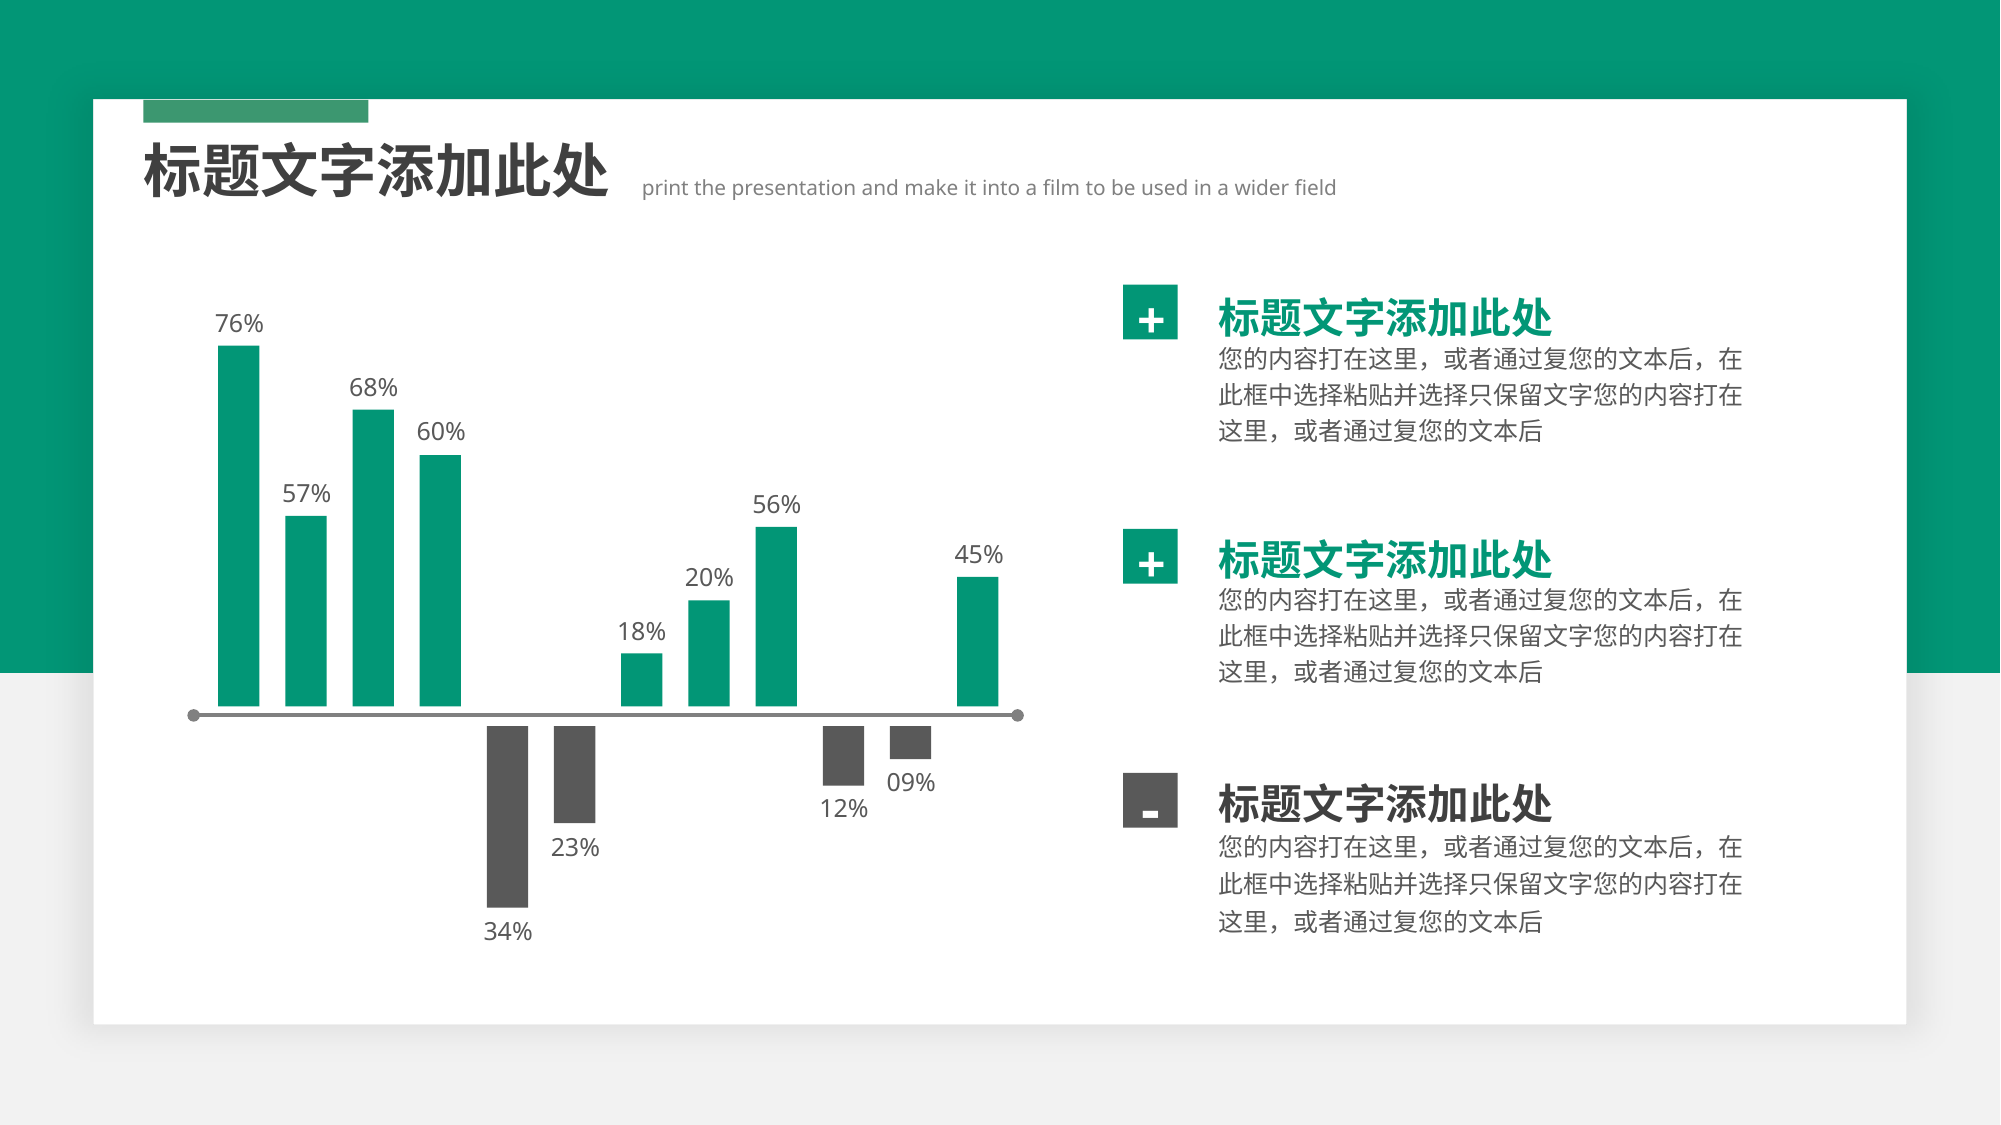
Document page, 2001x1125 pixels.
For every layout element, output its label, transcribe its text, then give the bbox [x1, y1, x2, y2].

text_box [1203, 745, 1774, 946]
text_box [600, 607, 668, 707]
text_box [466, 725, 550, 954]
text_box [870, 725, 953, 805]
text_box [937, 530, 1021, 707]
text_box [1203, 500, 1774, 696]
picture [29, 43, 1971, 1081]
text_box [265, 470, 332, 707]
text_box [400, 407, 483, 707]
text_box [802, 725, 886, 832]
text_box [128, 99, 1429, 213]
text_box - [1122, 772, 1179, 829]
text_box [198, 299, 281, 707]
text_box + [1122, 283, 1179, 341]
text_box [668, 554, 735, 707]
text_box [332, 364, 416, 707]
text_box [1203, 259, 1774, 455]
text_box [534, 725, 617, 871]
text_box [735, 481, 819, 707]
text_box + [1122, 528, 1179, 585]
